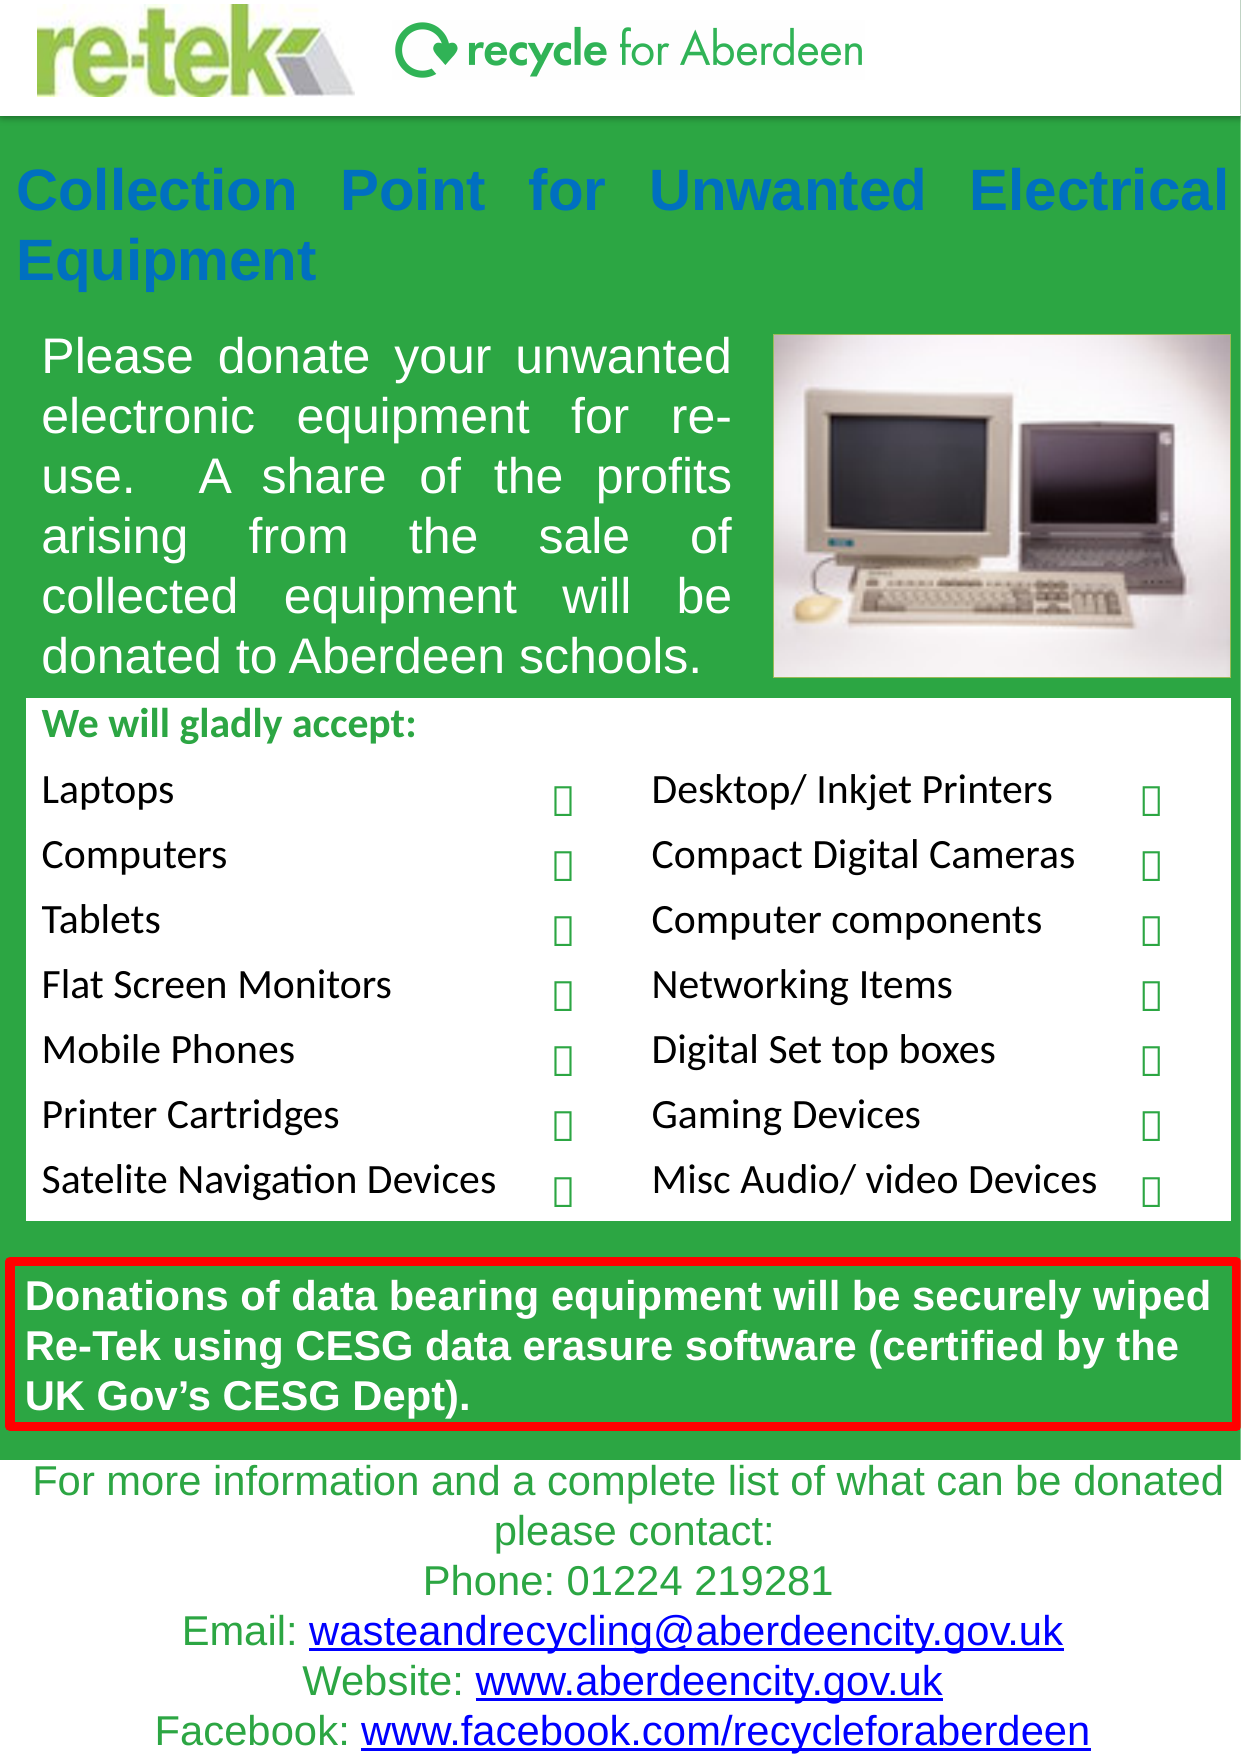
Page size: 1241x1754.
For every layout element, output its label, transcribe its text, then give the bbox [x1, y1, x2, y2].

text_box Donations of data bearing equipment will be securely wiped Re-Tek using CESG data erasure software (certified by the UK Gov’s CESG Dept). [10, 1261, 1237, 1427]
table_cell Gaming Devices [638, 1091, 1123, 1154]
table_cell Computers [28, 830, 535, 894]
table_cell Printer Cartridges [28, 1091, 535, 1154]
table_cell Mobile Phones [28, 1025, 535, 1089]
table_cell  [536, 1091, 636, 1154]
table_cell  [1125, 1156, 1229, 1219]
table_cell  [536, 767, 636, 828]
table_cell Misc Audio/ video Devices [638, 1156, 1123, 1219]
table_cell Satelite Navigation Devices [28, 1156, 535, 1219]
table_cell Flat Screen Monitors [28, 960, 535, 1024]
table_cell Digital Set top boxes [638, 1025, 1123, 1089]
table_cell Compact Digital Cameras [638, 830, 1123, 894]
picture [391, 20, 866, 81]
table_cell  [1125, 960, 1229, 1024]
text_box For more information and a complete list of what can be donated please contact: Phone: 01224 219281 Email: wasteandrecycling@aberdeencity.gov.uk Website: www.aberdeencity.gov.uk Facebook: www.facebook.com/recycleforaberdeen [14, 1446, 1241, 1754]
table_header We will gladly accept: [28, 700, 1229, 762]
text_box Please donate your unwanted electronic equipment for re-use. A share of the profits arising from the sale of collected equipment will be donated to Aberdeen schools. [26, 315, 747, 741]
table_cell  [536, 895, 636, 959]
table_cell  [536, 1025, 636, 1089]
table_cell  [1125, 830, 1229, 894]
table_cell  [536, 1156, 636, 1219]
table_cell  [1125, 1025, 1229, 1089]
table_cell  [536, 830, 636, 894]
list Collection Point for Unwanted Electrical Equipment [0, 122, 1241, 1460]
table_cell Computer components [638, 895, 1123, 959]
table_cell Networking Items [638, 960, 1123, 1024]
picture [773, 334, 1231, 679]
table_cell  [1125, 1091, 1229, 1154]
table_cell Laptops [28, 767, 535, 828]
table_cell  [1125, 767, 1229, 828]
table_cell  [536, 960, 636, 1024]
table_cell Desktop/ Inkjet Printers [638, 767, 1123, 828]
picture [36, 4, 356, 97]
text_box [0, 0, 1241, 116]
table_cell  [1125, 895, 1229, 959]
table_cell Tablets [28, 895, 535, 959]
